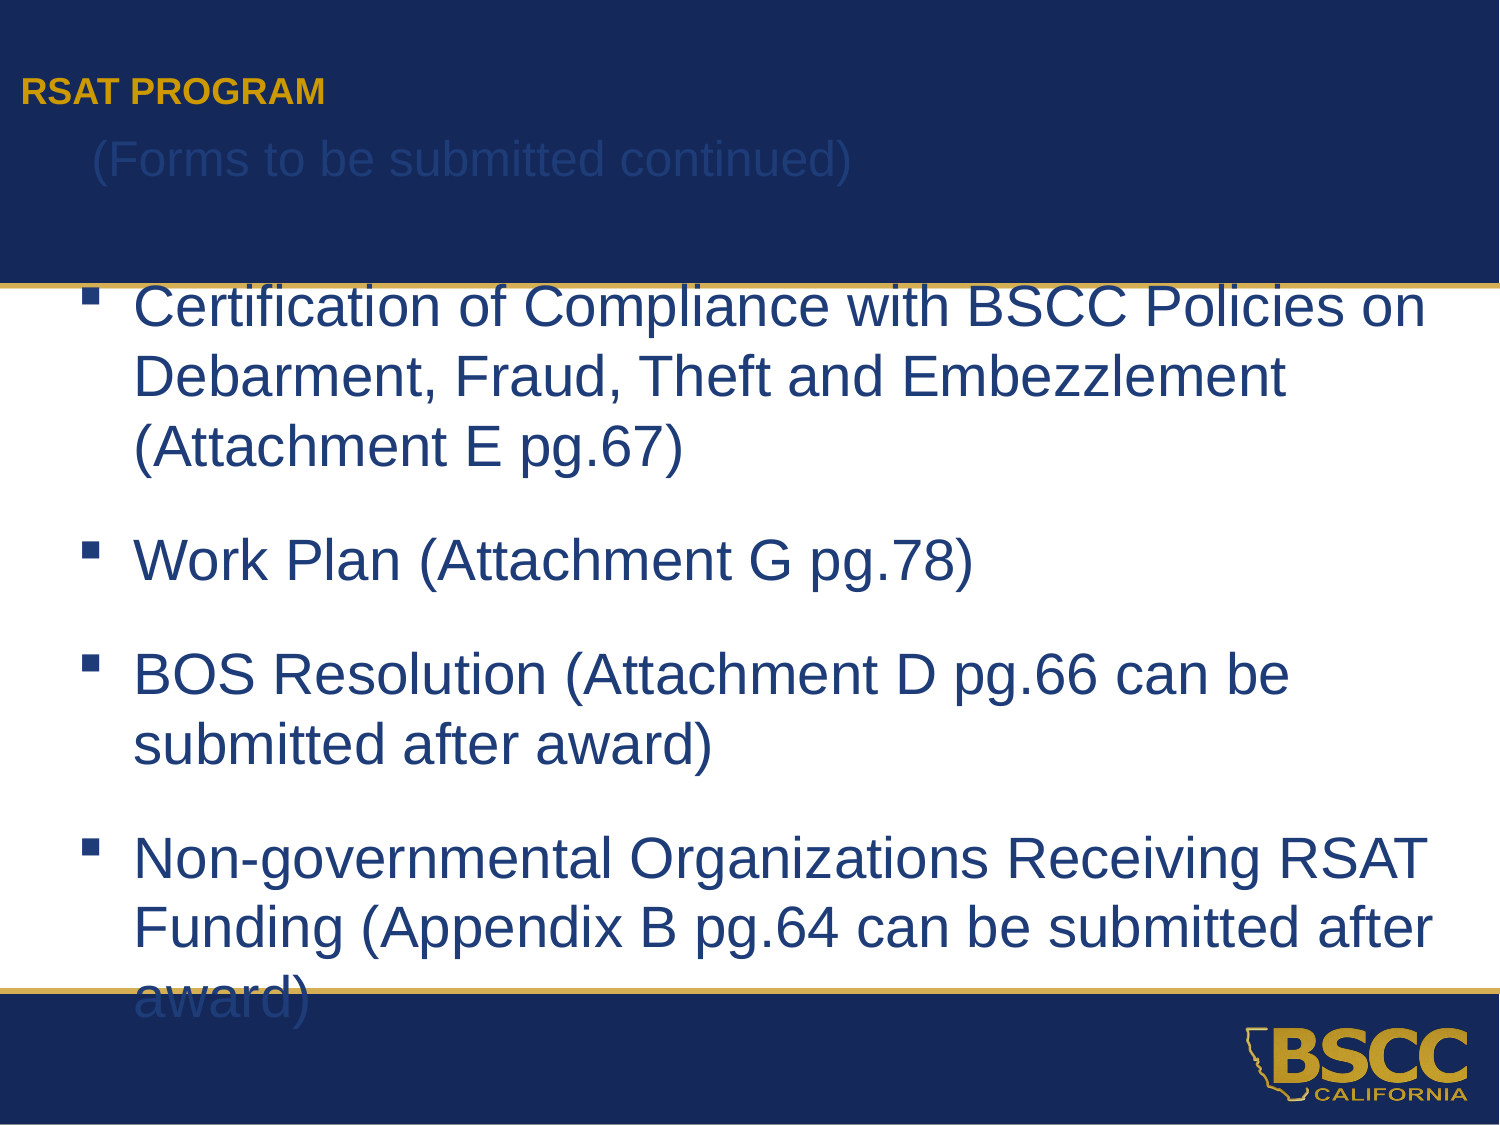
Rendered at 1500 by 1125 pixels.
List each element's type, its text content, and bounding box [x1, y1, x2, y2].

picture [0, 0, 1500, 1125]
text_box RSAT PROGRAM [5, 61, 1356, 120]
list (Forms to be submitted continued) Certification of Compliance with BSCC Policies on Debarment, Fraud, Theft and Embezzlement (Attachment E pg.67) Work Plan (Attachment G pg.78) BOS Resolution (Attachment D pg.66 can be submitted after award) Non-governmental Organizations Receiving RSAT Funding (Appendix B pg.64 can be submitted after award) [62, 119, 1463, 1064]
